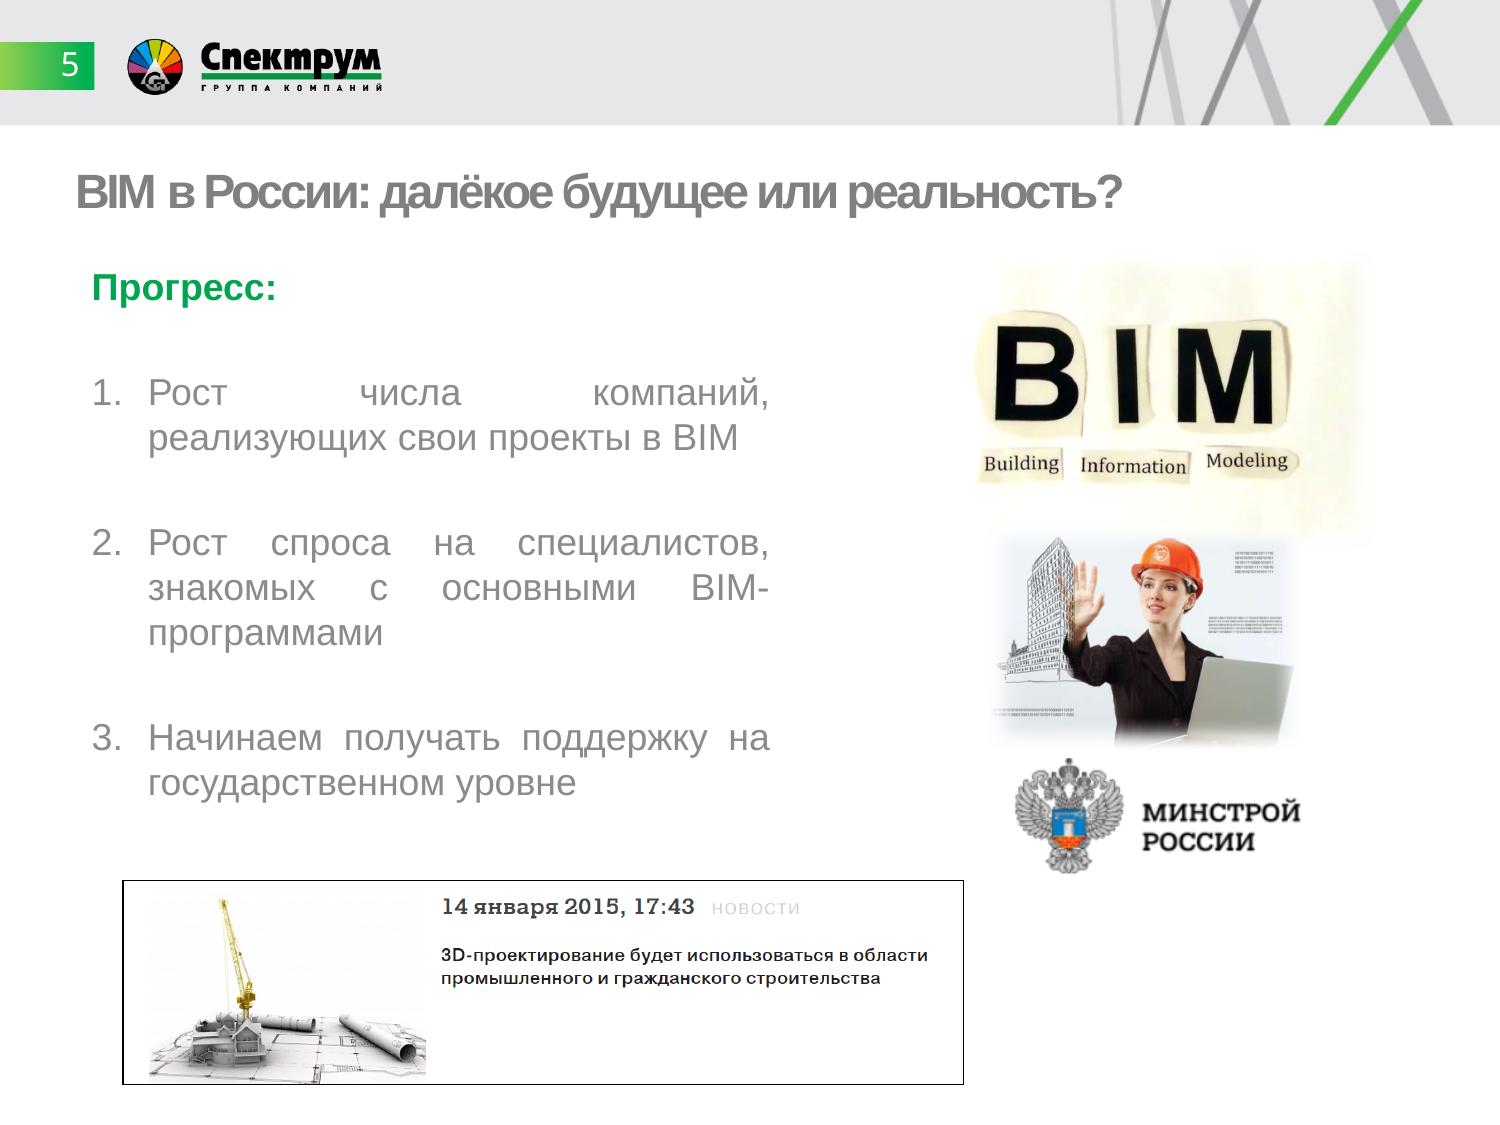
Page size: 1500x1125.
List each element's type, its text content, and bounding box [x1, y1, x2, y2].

picture [123, 881, 963, 1084]
title BIM в России: далёкое будущее или реальность? [75, 160, 1471, 279]
picture [0, 0, 1500, 125]
slide_number 5 [0, 42, 95, 90]
list Прогресс: Рост числа компаний, реализующих свои проекты в BIM Рост спроса на специалистов, знакомых с основными BIM-программами Начинаем получать поддержку на государственном уровне [76, 255, 786, 1024]
picture [916, 248, 1375, 906]
